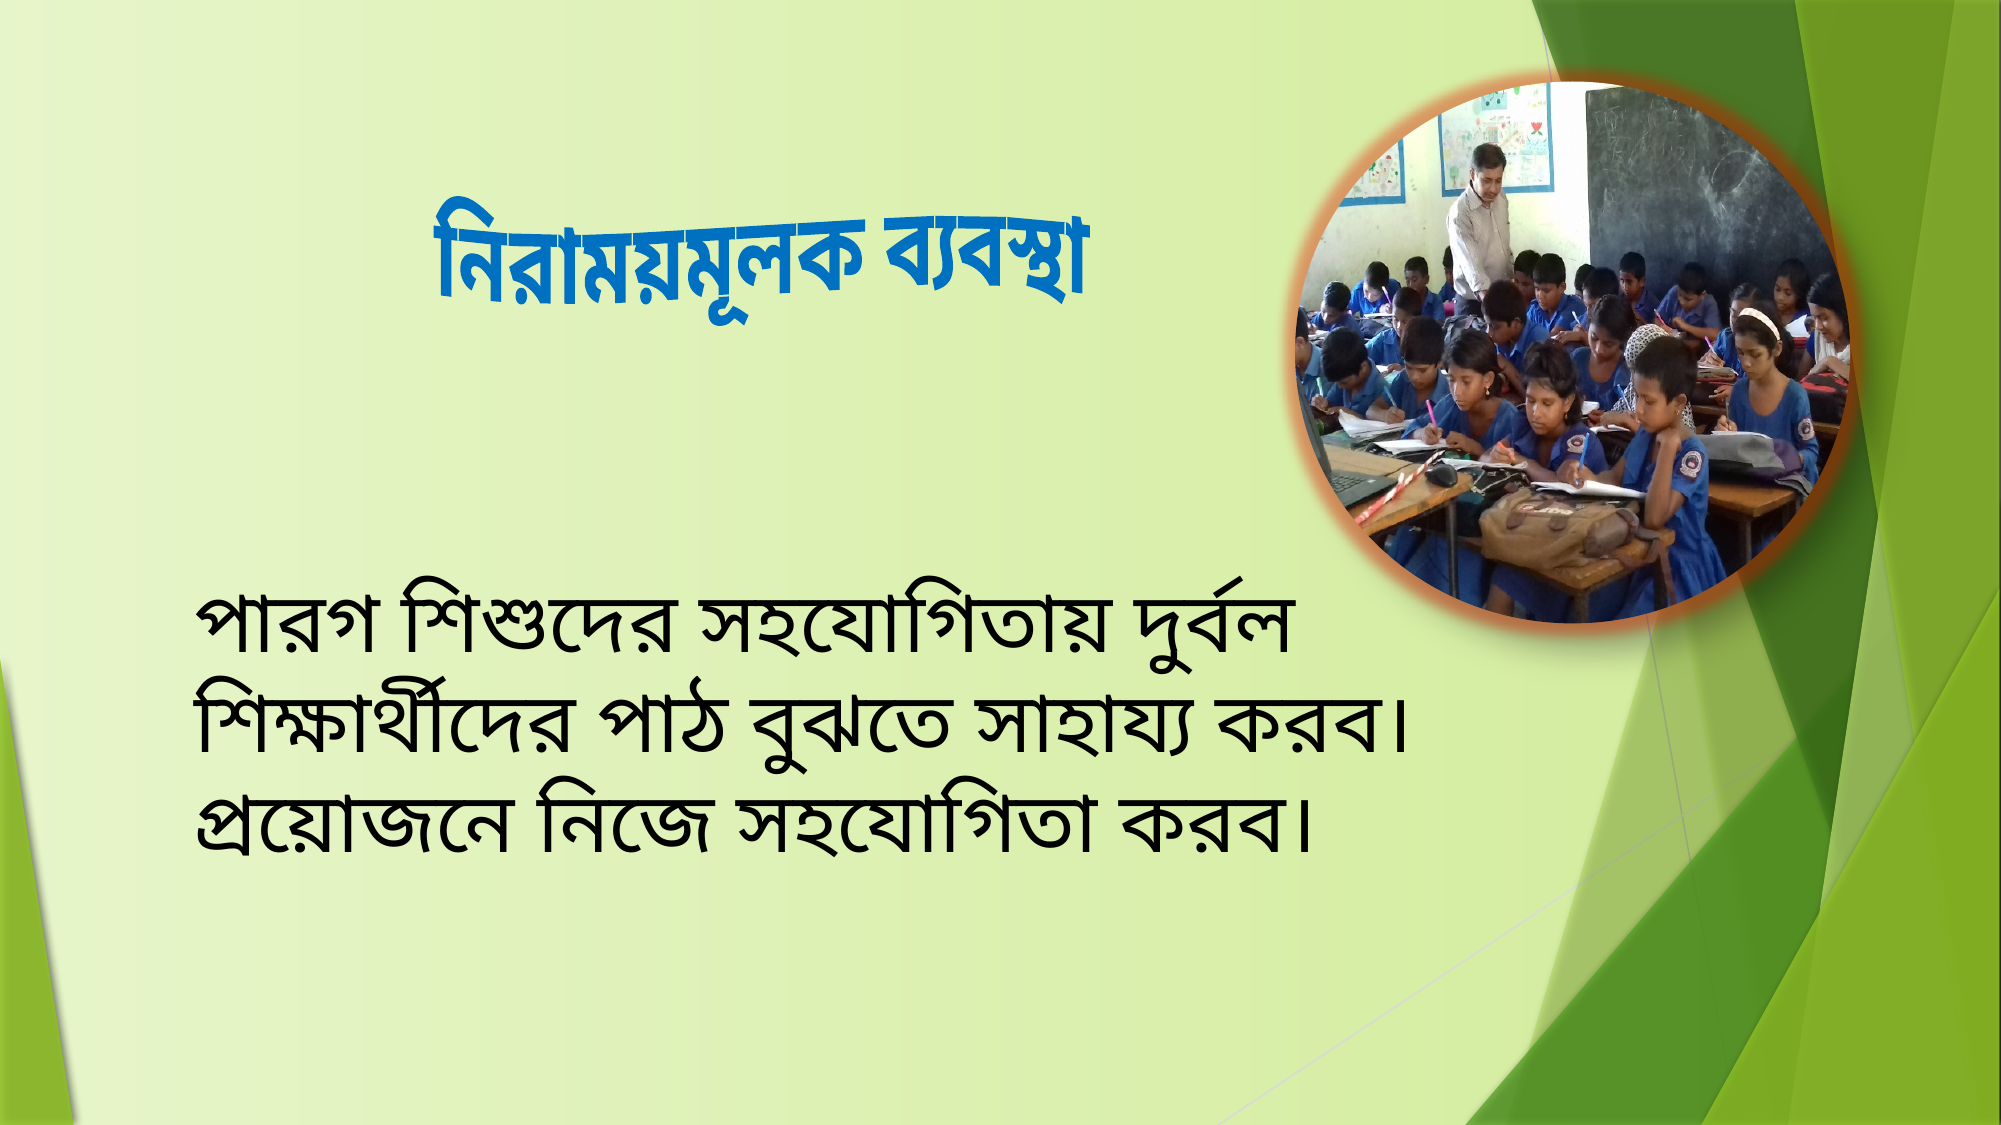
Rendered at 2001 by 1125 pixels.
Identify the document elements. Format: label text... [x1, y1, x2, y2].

text_box পারগ শিশুদের সহযোগিতায় দুর্বল শিক্ষার্থীদের পাঠ বুঝতে সাহায্য করব। প্রয়োজনে নিজে সহযোগিতা করব। [179, 561, 1469, 877]
picture [1294, 80, 1851, 624]
